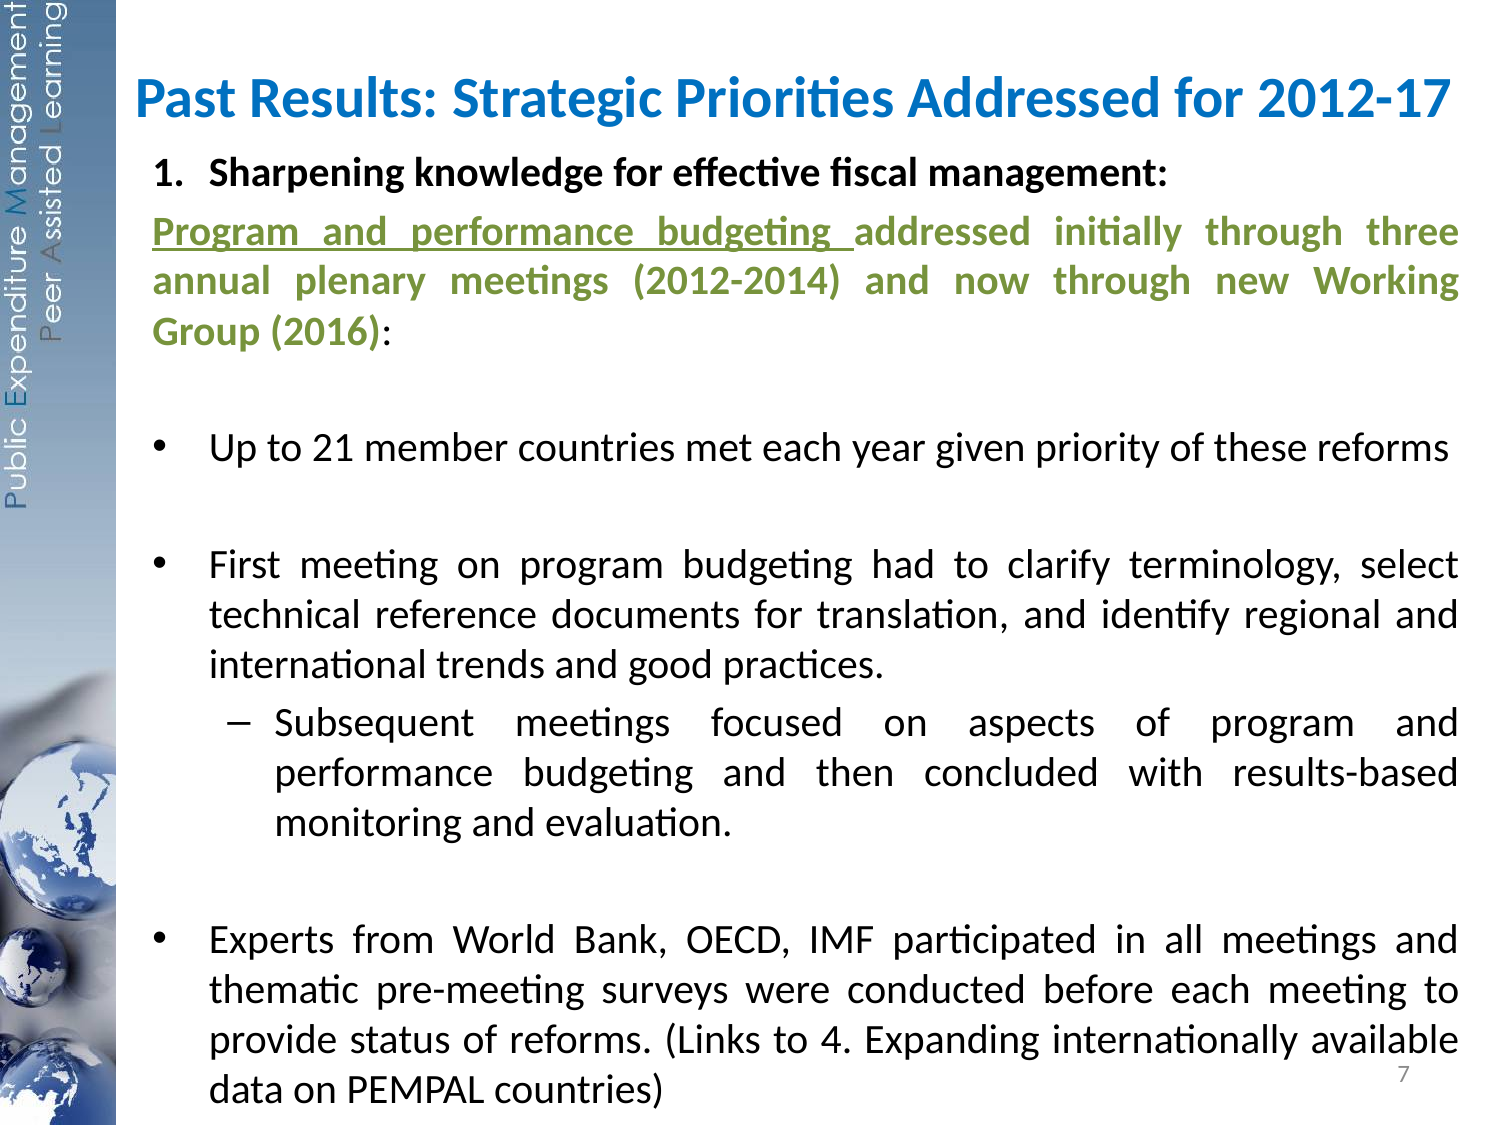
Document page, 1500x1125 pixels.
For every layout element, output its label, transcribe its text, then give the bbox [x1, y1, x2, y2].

list Sharpening knowledge for effective fiscal management: Program and performance budgeting addressed initially through three annual plenary meetings (2012-2014) and now through new Working Group (2016): Up to 21 member countries met each year given priority of these reforms First meeting on program budgeting had to clarify terminology, select technical reference documents for translation, and identify regional and international trends and good practices. Subsequent meetings focused on aspects of program and performance budgeting and then concluded with results-based monitoring and evaluation. Experts from World Bank, OECD, IMF participated in all meetings and thematic pre-meeting surveys were conducted before each meeting to provide status of reforms. (Links to 4. Expanding internationally available data on PEMPAL countries) [137, 137, 1475, 1125]
picture [0, 0, 116, 1125]
title Past Results: Strategic Priorities Addressed for 2012-17 [119, 37, 1495, 150]
